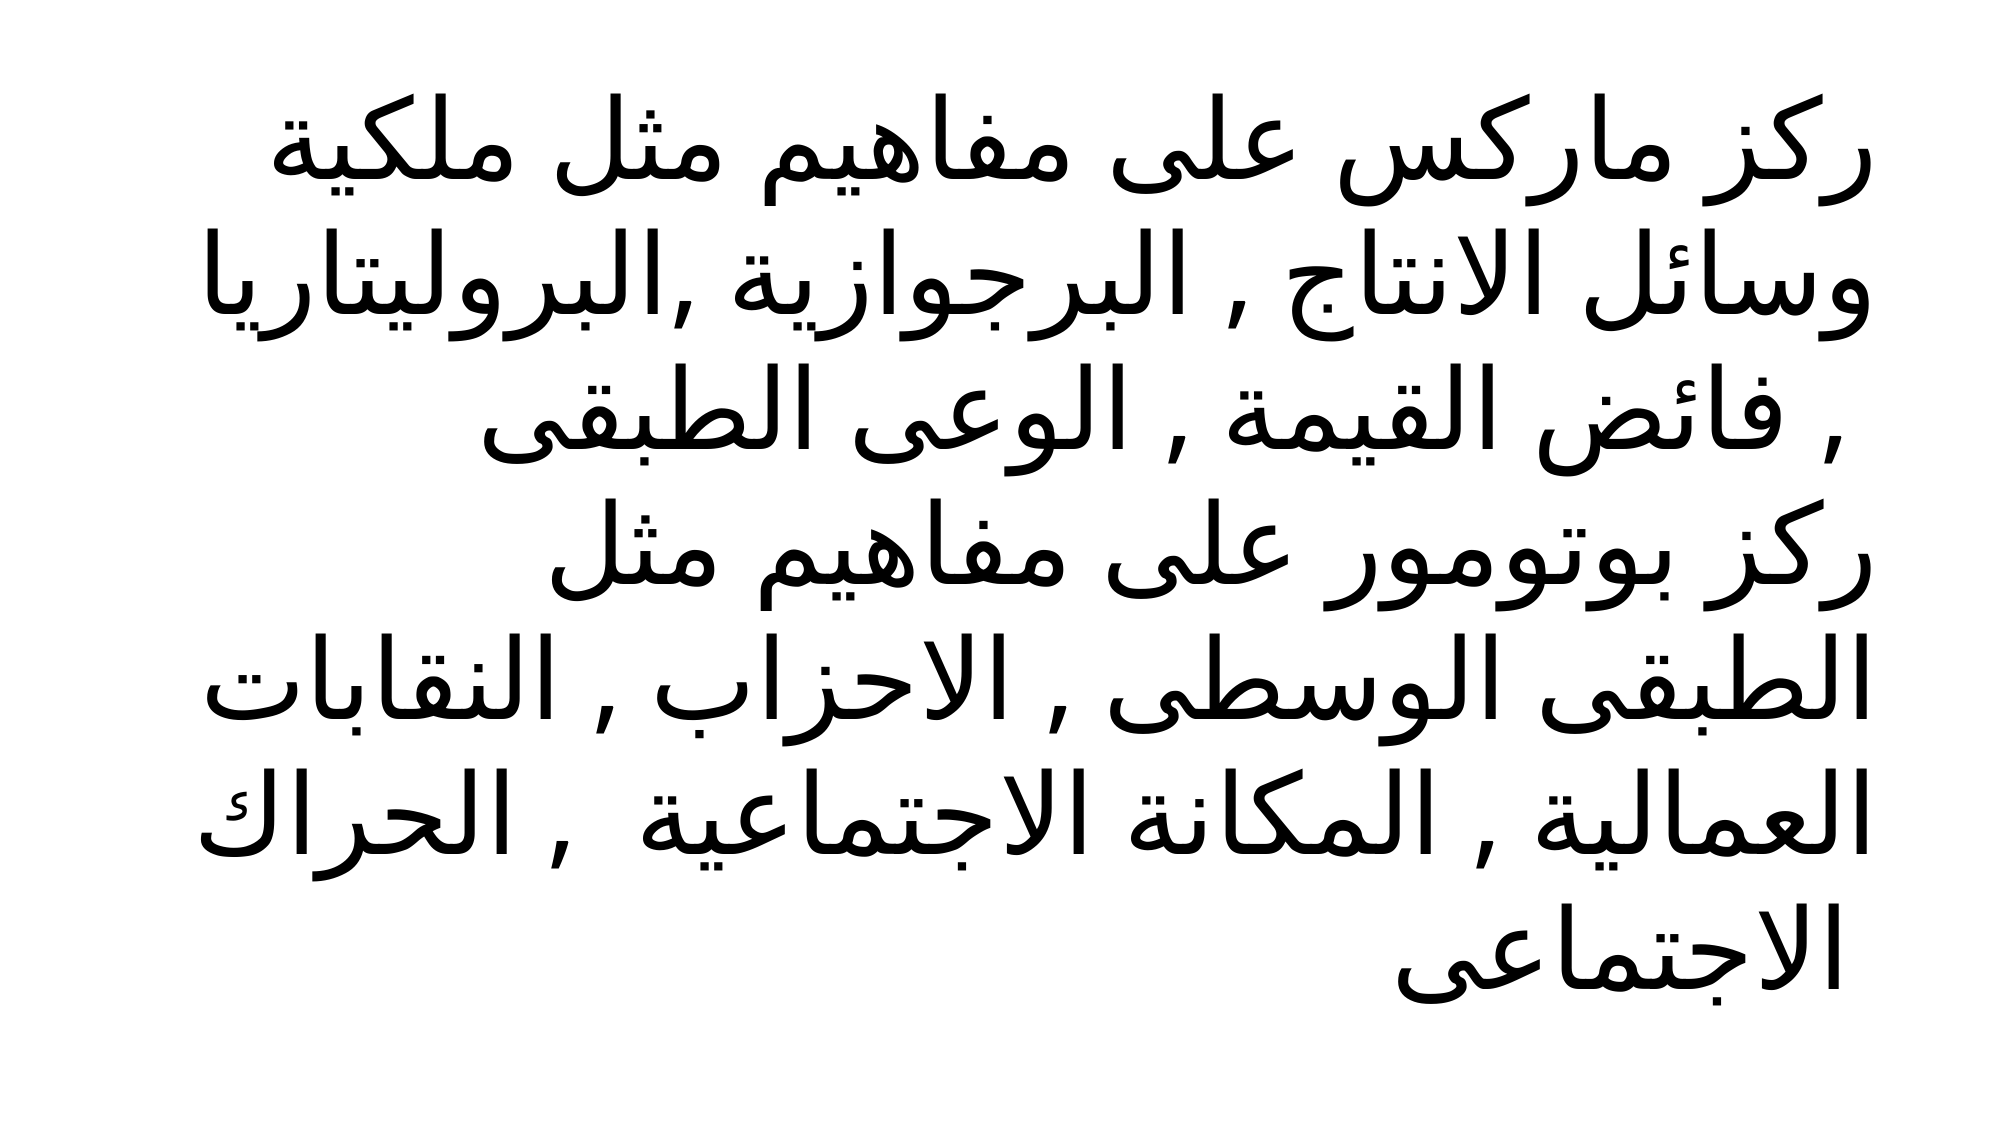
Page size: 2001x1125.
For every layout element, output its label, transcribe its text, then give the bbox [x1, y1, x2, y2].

text_box ركز ماركس على مفاهيم مثل ملكية وسائل الانتاج , البرجوازية ,البروليتاريا , فائض القيمة , الوعى الطبقى ركز بوتومور على مفاهيم مثل الطبقى الوسطى , الاحزاب , النقابات العمالية , المكانة الاجتماعية , الحراك الاجتماعى [167, 59, 1895, 1020]
